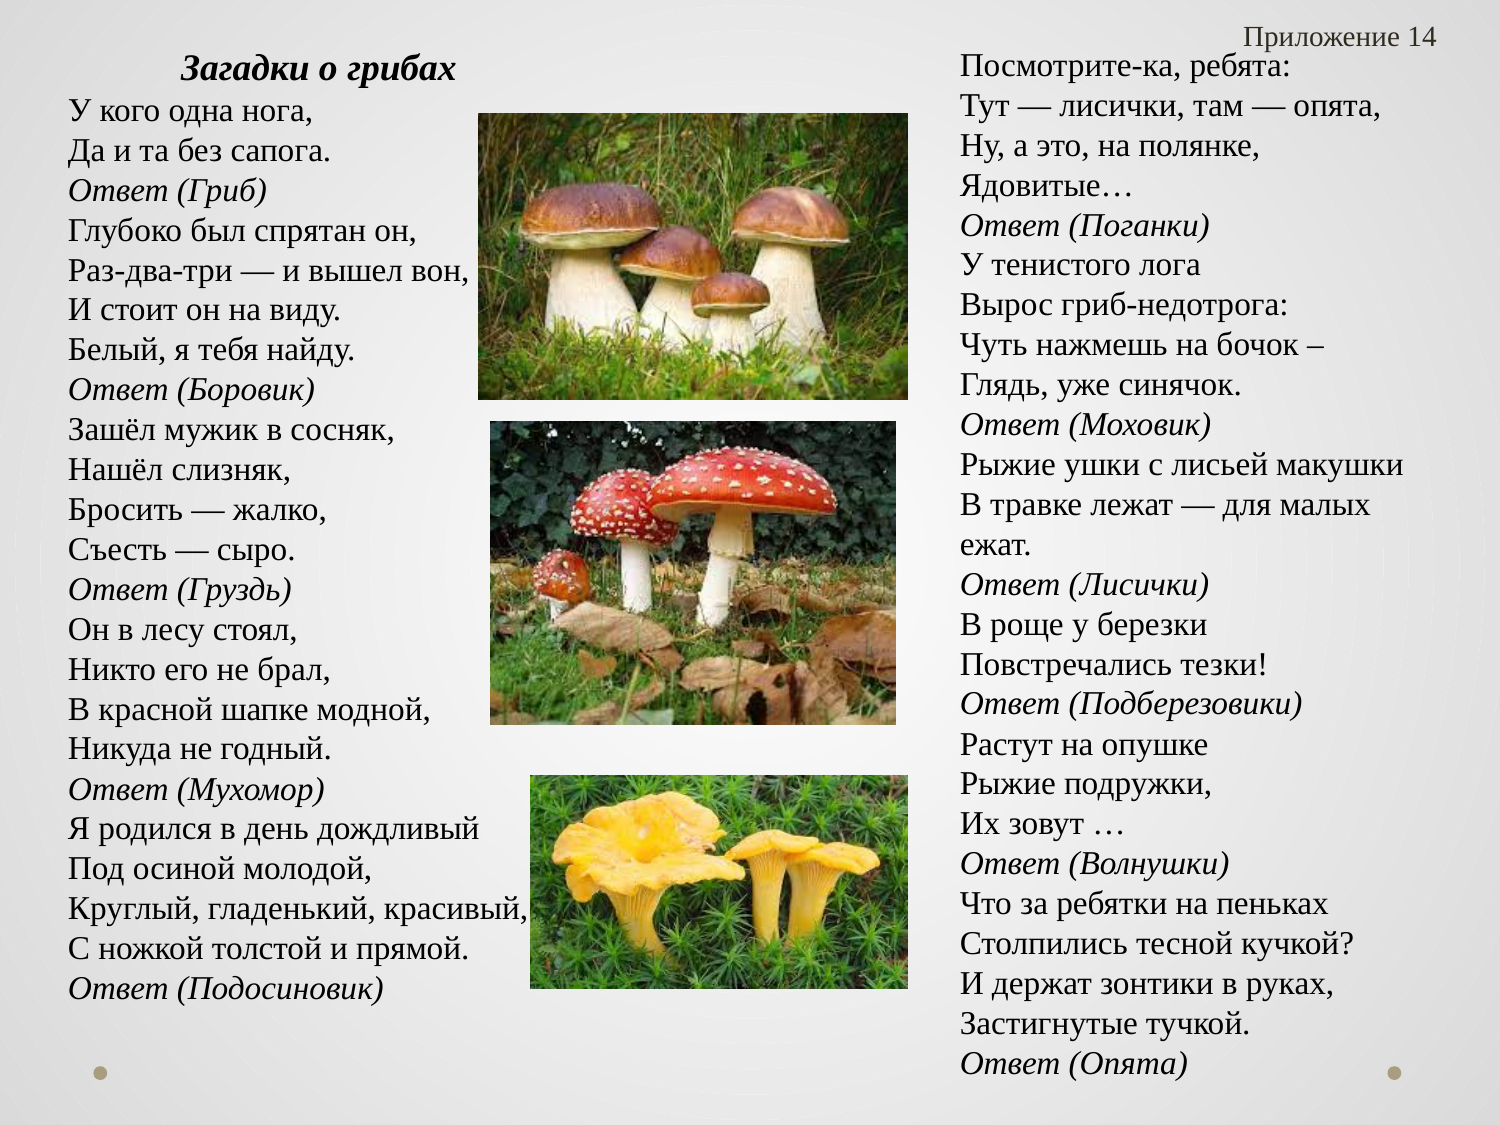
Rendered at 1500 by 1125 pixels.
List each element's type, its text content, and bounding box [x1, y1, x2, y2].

picture [490, 421, 896, 726]
picture [530, 774, 909, 989]
text_box Посмотрите-ка, ребята: Тут — лисички, там — опята, Ну, а это, на полянке, Ядовитые… Ответ (Поганки) У тенистого лога Вырос гриб-недотрога: Чуть нажмешь на бочок – Глядь, уже синячок. Ответ (Моховик) Рыжие ушки с лисьей макушки В травке лежат — для малых ежат. Ответ (Лисички) В роще у березки Повстречались тезки! Ответ (Подберезовики) Растут на опушке Рыжие подружки, Их зовут … Ответ (Волнушки) Что за ребятки на пеньках Столпились тесной кучкой? И держат зонтики в руках, Застигнутые тучкой. Ответ (Опята) [945, 35, 1453, 1125]
picture [477, 113, 909, 400]
text_box Загадки о грибах У кого одна нога, Да и та без сапога. Ответ (Гриб) Глубоко был спрятан он, Раз-два-три — и вышел вон, И стоит он на виду. Белый, я тебя найду. Ответ (Боровик) Зашёл мужик в сосняк, Нашёл слизняк, Бросить — жалко, Съесть — сыро. Ответ (Груздь) Он в лесу стоял, Никто его не брал, В красной шапке модной, Никуда не годный. Ответ (Мухомор) Я родился в день дождливый Под осиной молодой, Круглый, гладенький, красивый, С ножкой толстой и прямой. Ответ (Подосиновик) [53, 35, 585, 1049]
text_box Приложение 14 [1228, 10, 1453, 61]
